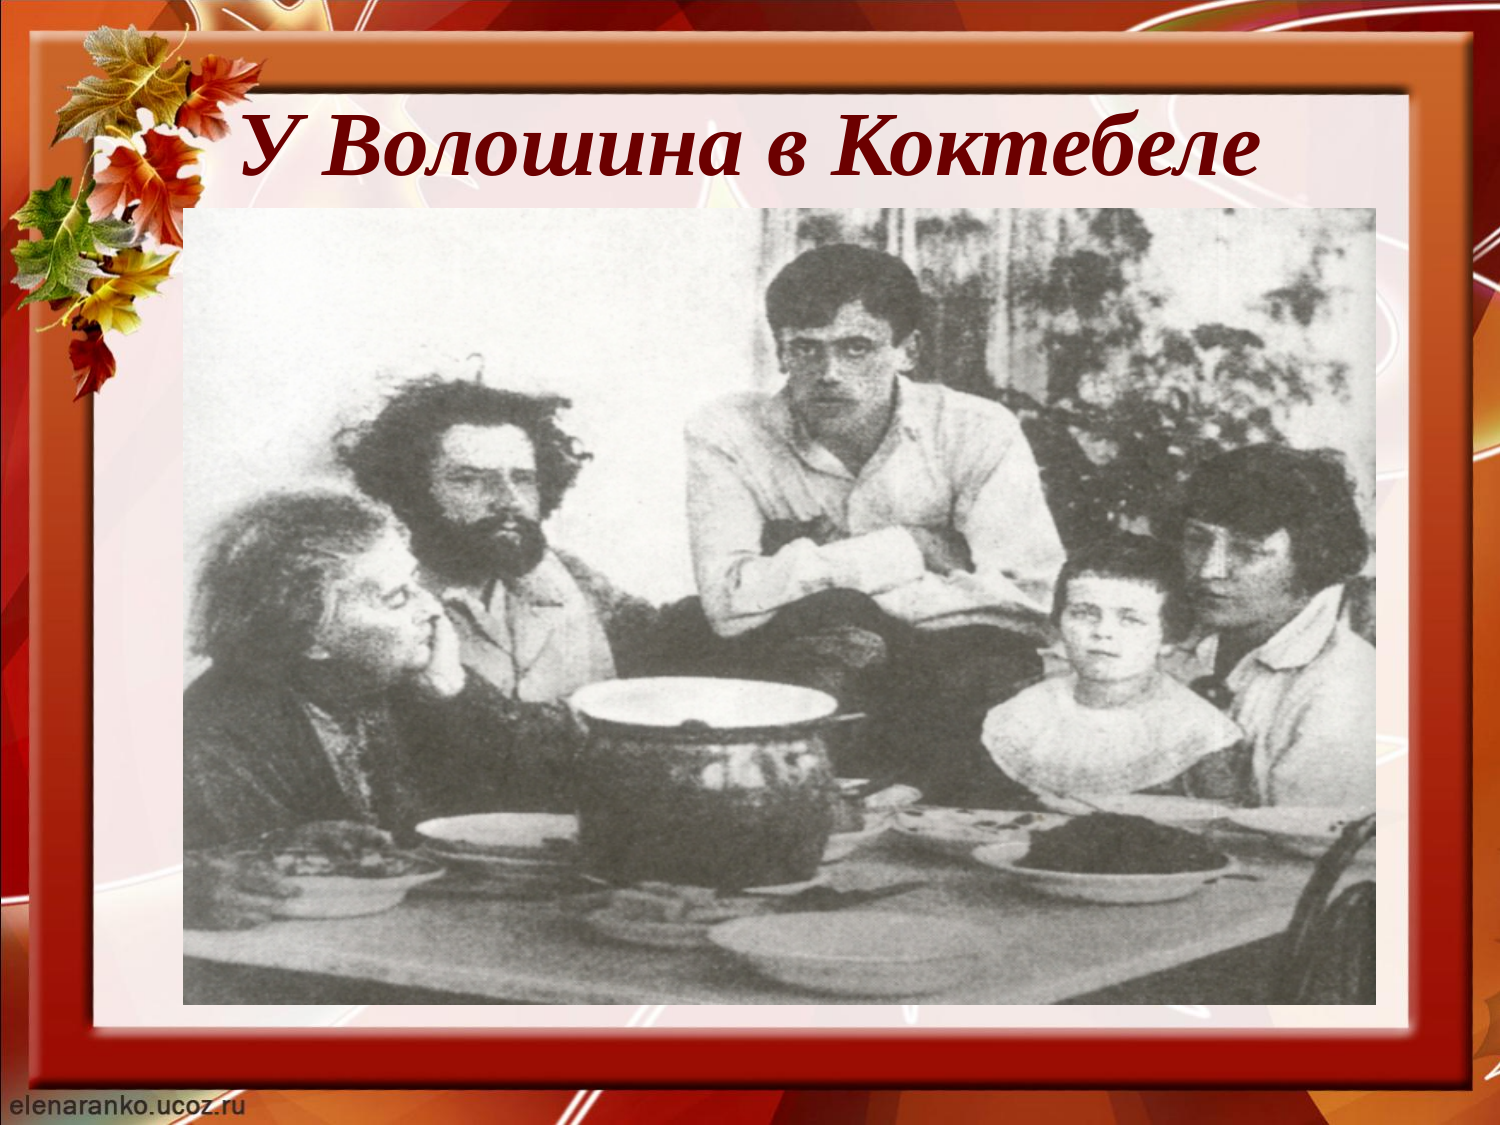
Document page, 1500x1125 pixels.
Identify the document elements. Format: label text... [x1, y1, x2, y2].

title У Волошина в Коктебеле [75, 45, 1425, 233]
picture [0, 0, 1500, 1125]
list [182, 207, 1377, 1006]
